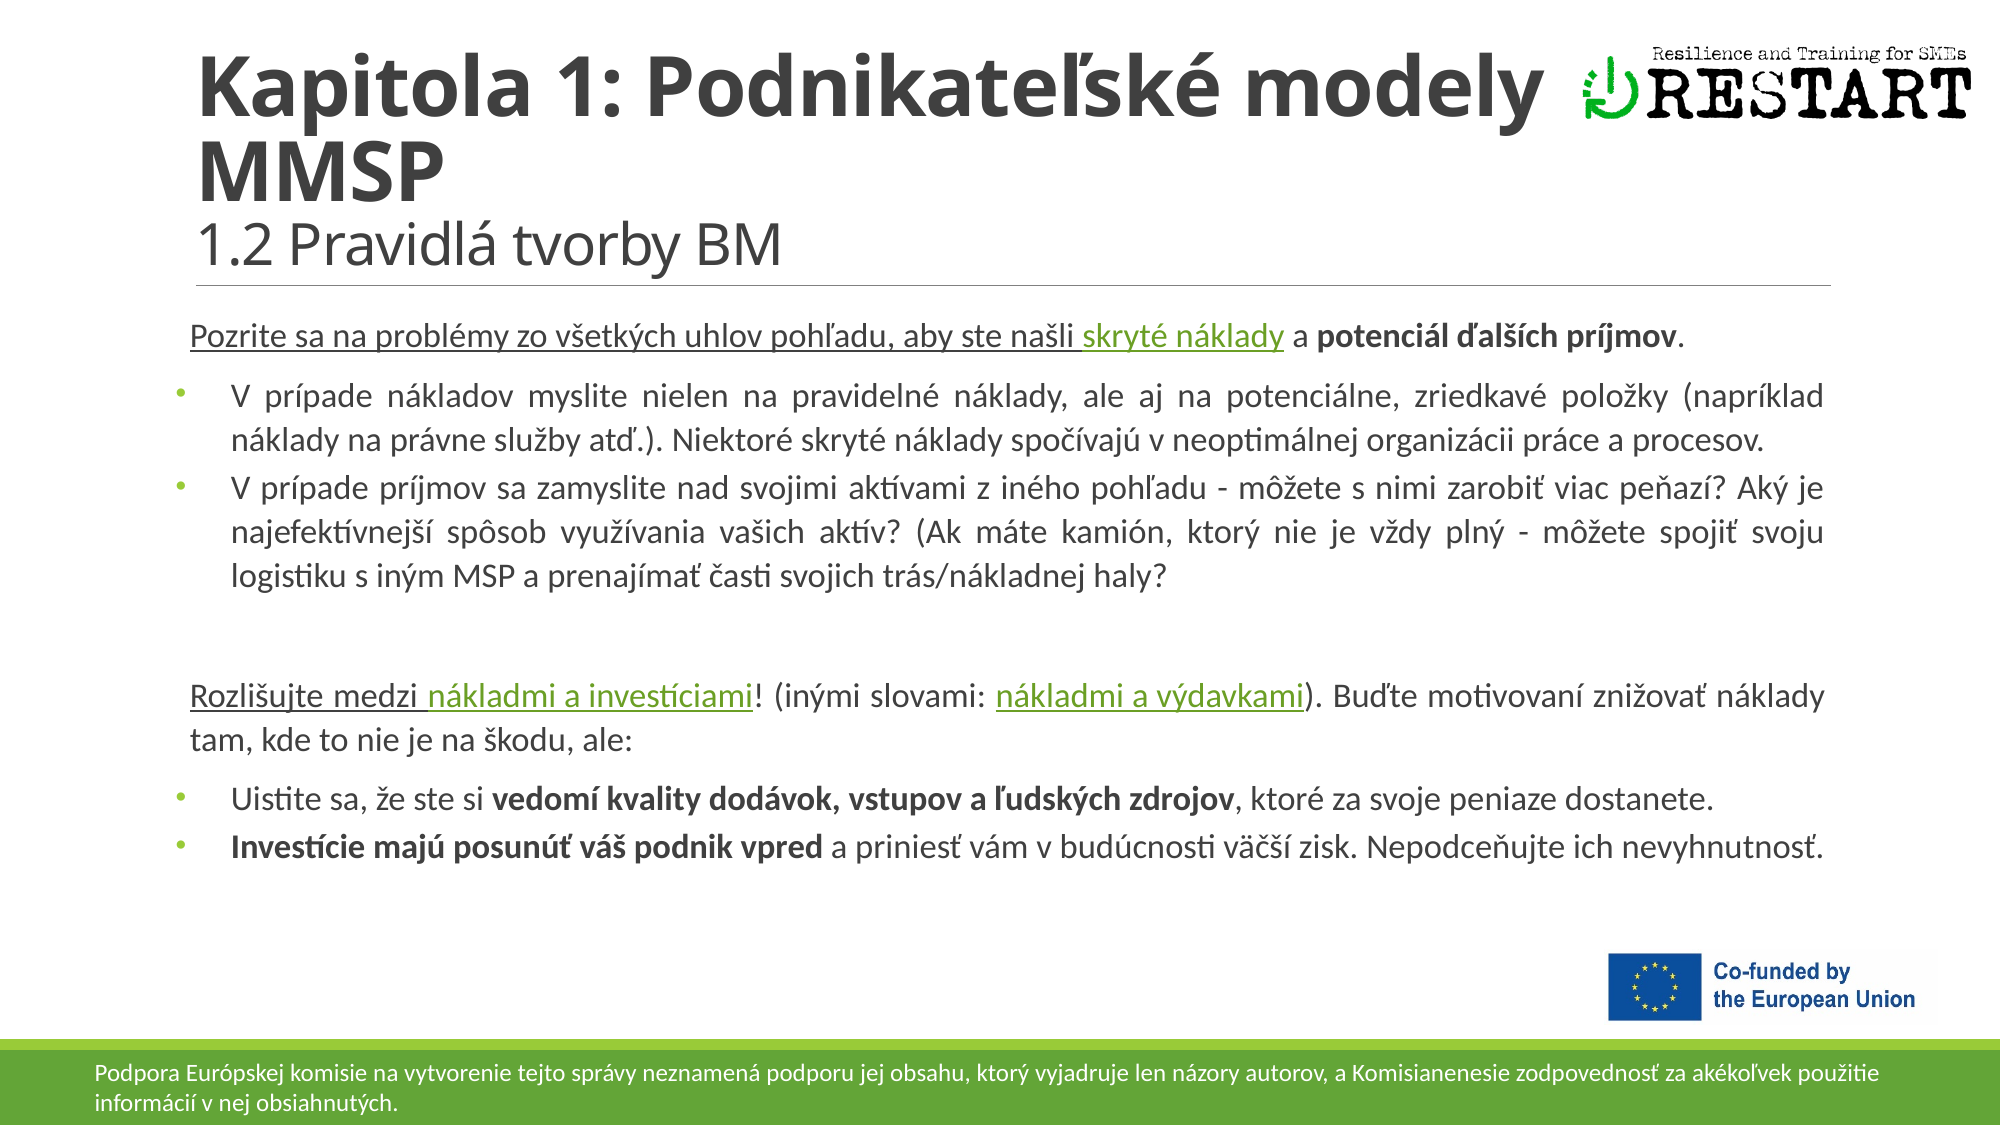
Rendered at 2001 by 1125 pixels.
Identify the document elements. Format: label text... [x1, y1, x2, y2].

picture [1582, 46, 1971, 119]
list Pozrite sa na problémy zo všetkých uhlov pohľadu, aby ste našli skryté náklady a potenciál ďalších príjmov. V prípade nákladov myslite nielen na pravidelné náklady, ale aj na potenciálne, zriedkavé položky (napríklad náklady na právne služby atď.). Niektoré skryté náklady spočívajú v neoptimálnej organizácii práce a procesov. V prípade príjmov sa zamyslite nad svojimi aktívami z iného pohľadu - môžete s nimi zarobiť viac peňazí? Aký je najefektívnejší spôsob využívania vašich aktív? (Ak máte kamión, ktorý nie je vždy plný - môžete spojiť svoju logistiku s iným MSP a prenajímať časti svojich trás/nákladnej haly? Rozlišujte medzi nákladmi a investíciami! (inými slovami: nákladmi a výdavkami). Buďte motivovaní znižovať náklady tam, kde to nie je na škodu, ale: Uistite sa, že ste si vedomí kvality dodávok, vstupov a ľudských zdrojov, ktoré za svoje peniaze dostanete. Investície majú posunúť váš podnik vpred a priniesť vám v budúcnosti väčší zisk. Nepodceňujte ich nevyhnutnosť. [174, 302, 1825, 963]
text_box Podpora Európskej komisie na vytvorenie tejto správy neznamená podporu jej obsahu, ktorý vyjadruje len názory autorov, a Komisianenesie zodpovednosť za akékoľvek použitie informácií v nej obsiahnutých. [79, 1049, 1925, 1124]
picture [1604, 949, 1938, 1026]
title Kapitola 1: Podnikateľské modely MMSP 1.2 Pravidlá tvorby BM [180, 47, 1830, 285]
